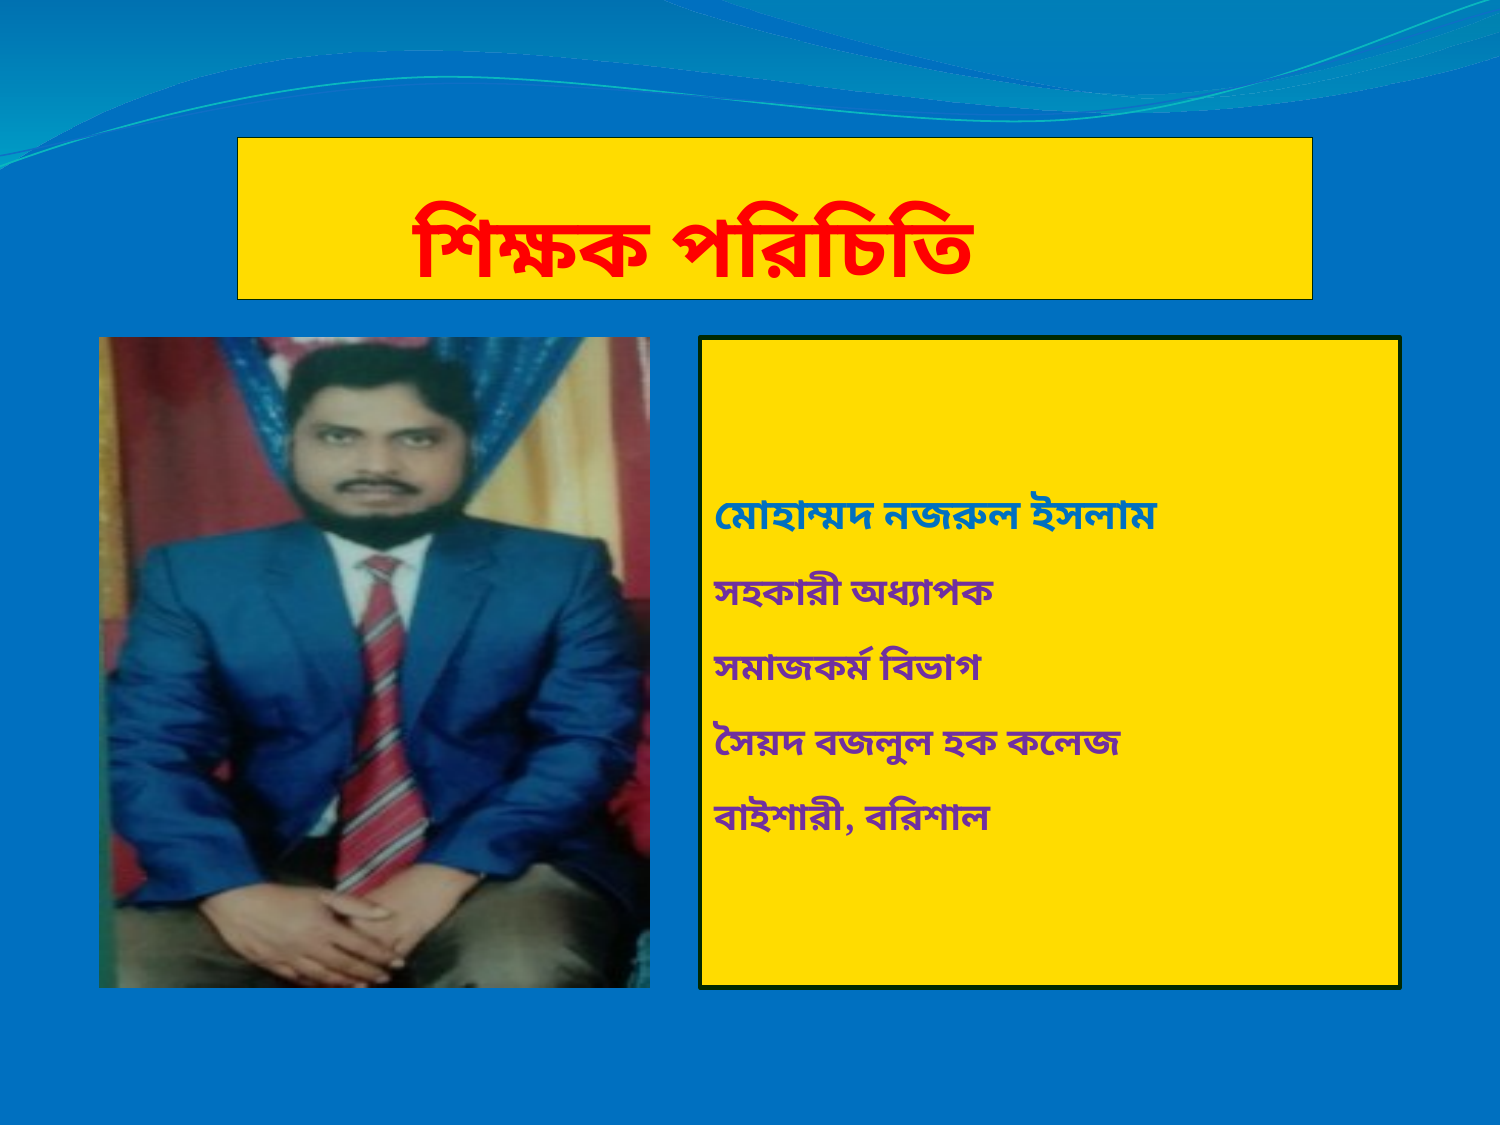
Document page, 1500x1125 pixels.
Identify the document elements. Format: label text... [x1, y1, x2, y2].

list মোহাম্মদ নজরুল ইসলাম সহকারী অধ্যাপক সমাজকর্ম বিভাগ সৈয়দ বজলুল হক কলেজ বাইশারী, বরিশাল [698, 335, 1402, 990]
text_box শিক্ষক পরিচিতি [237, 137, 1313, 300]
picture [99, 337, 651, 988]
